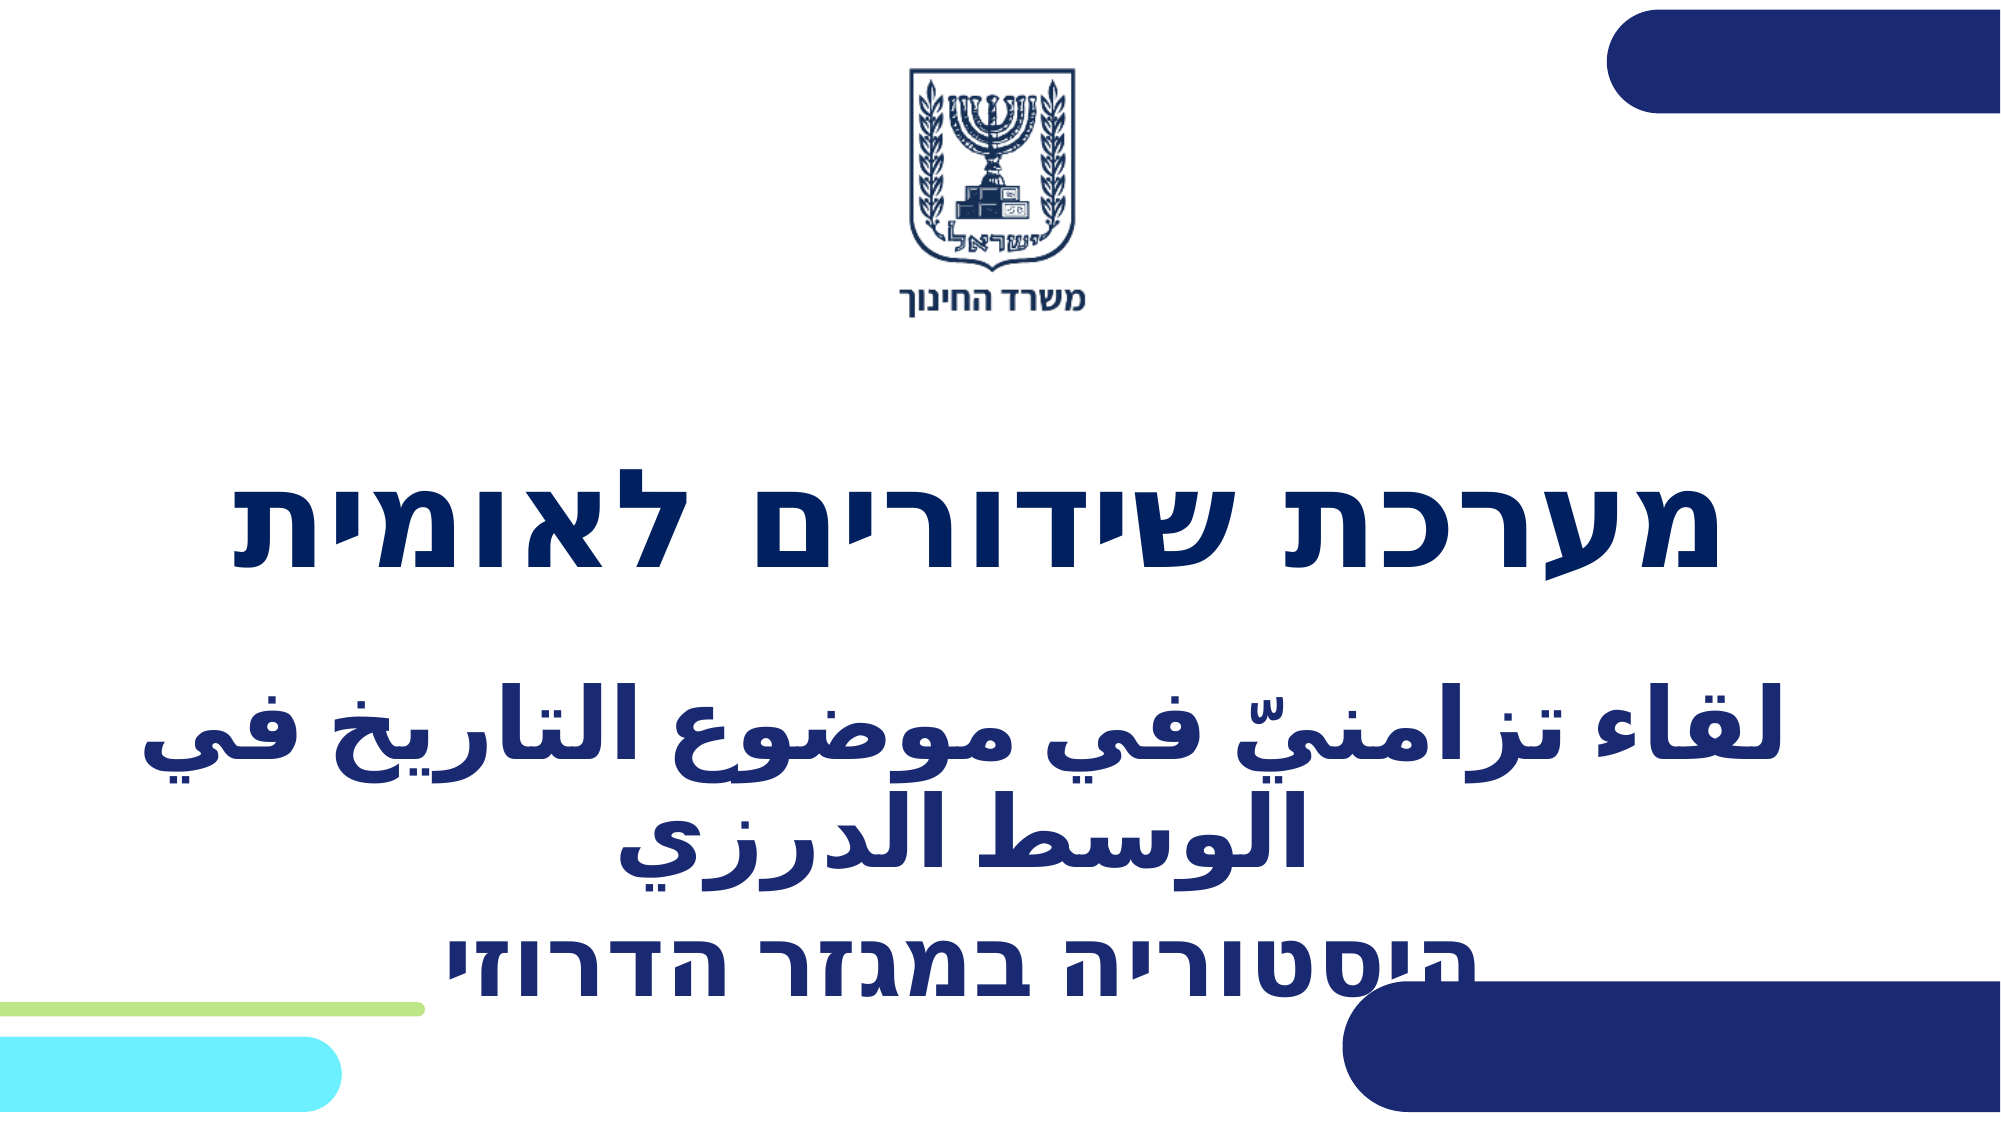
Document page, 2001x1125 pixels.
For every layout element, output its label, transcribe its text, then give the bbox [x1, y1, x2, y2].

list لقاء تزامنيّ في موضوع التاريخ في الوسط الدرزي היסטוריה במגזר הדרוזי [79, 666, 1849, 843]
picture [673, 60, 1312, 323]
title מערכת שידורים לאומית [90, 138, 1874, 605]
